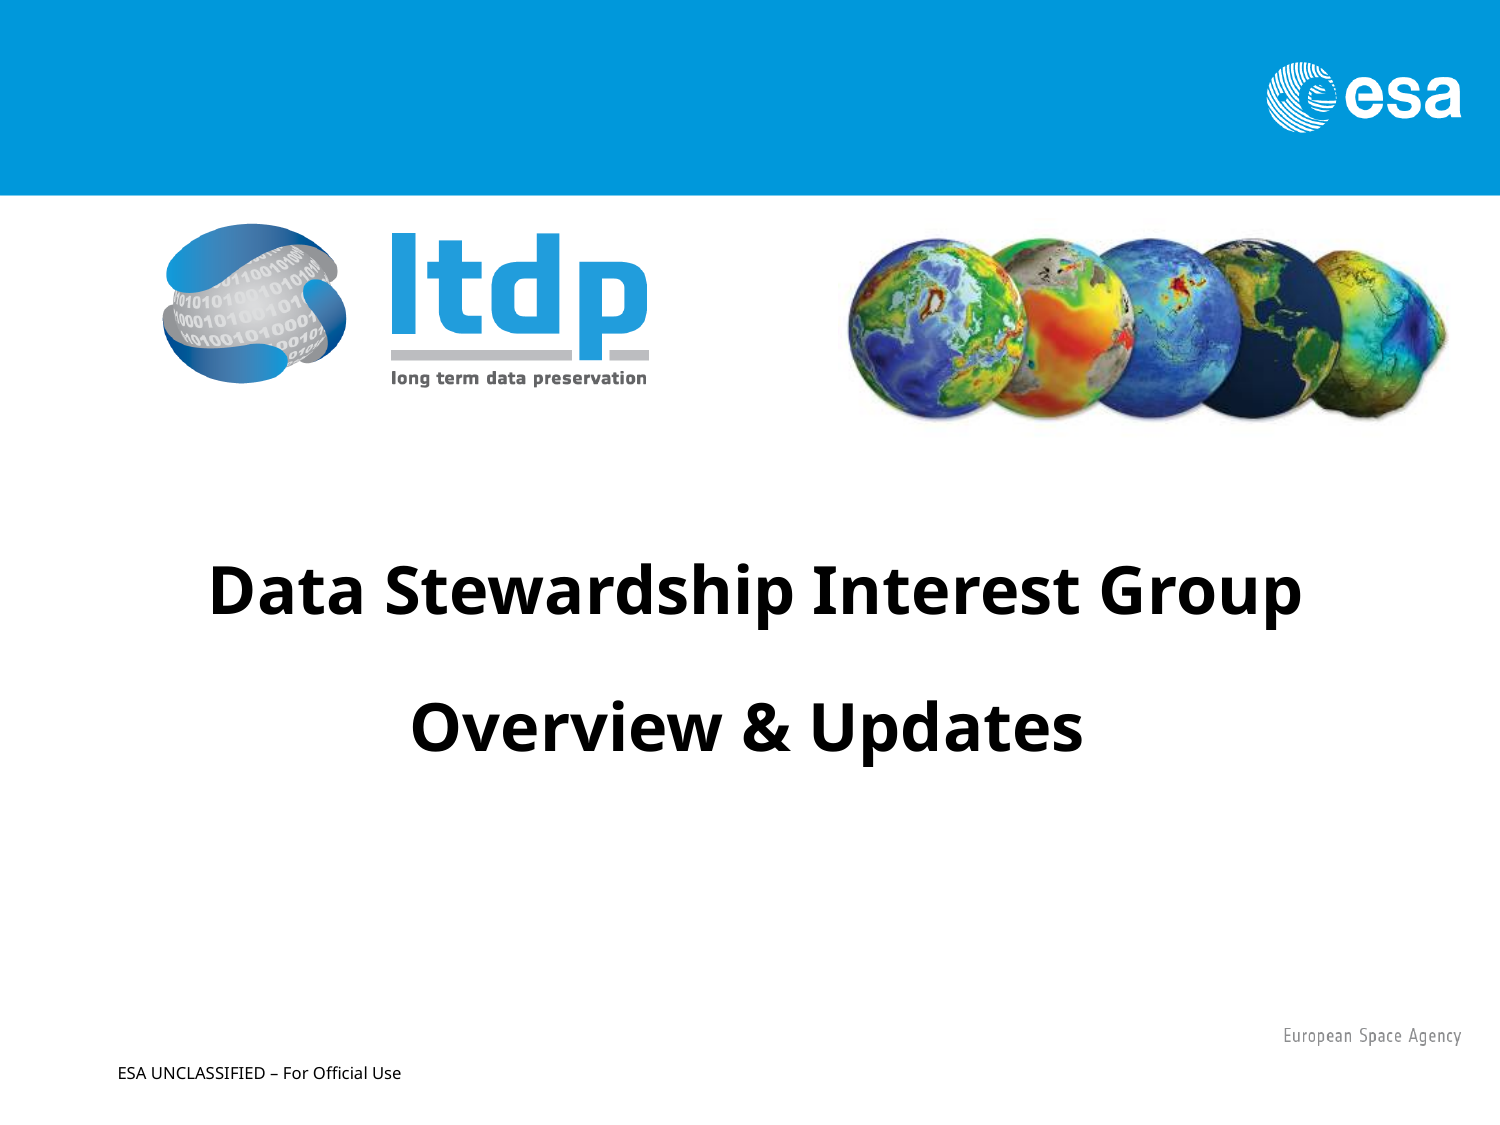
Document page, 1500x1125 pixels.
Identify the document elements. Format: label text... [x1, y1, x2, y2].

picture [1292, 111, 1300, 117]
picture [1268, 102, 1275, 112]
text_box Data Stewardship Interest Group Overview & Updates [47, 555, 1465, 811]
picture [1276, 74, 1280, 88]
picture [1275, 98, 1284, 110]
picture [1264, 1020, 1500, 1059]
picture [1279, 111, 1286, 117]
picture [838, 217, 1460, 438]
picture [1270, 85, 1274, 95]
picture [145, 204, 673, 410]
picture [1268, 92, 1274, 103]
footer ESA UNCLASSIFIED – For Official Use [117, 1050, 974, 1089]
picture [1287, 118, 1297, 125]
picture [1283, 85, 1288, 95]
picture [1426, 78, 1460, 118]
picture [1279, 64, 1298, 86]
picture [1272, 79, 1278, 94]
picture [1291, 126, 1299, 131]
picture [1291, 98, 1300, 107]
picture [1346, 78, 1382, 118]
picture [1388, 78, 1420, 118]
